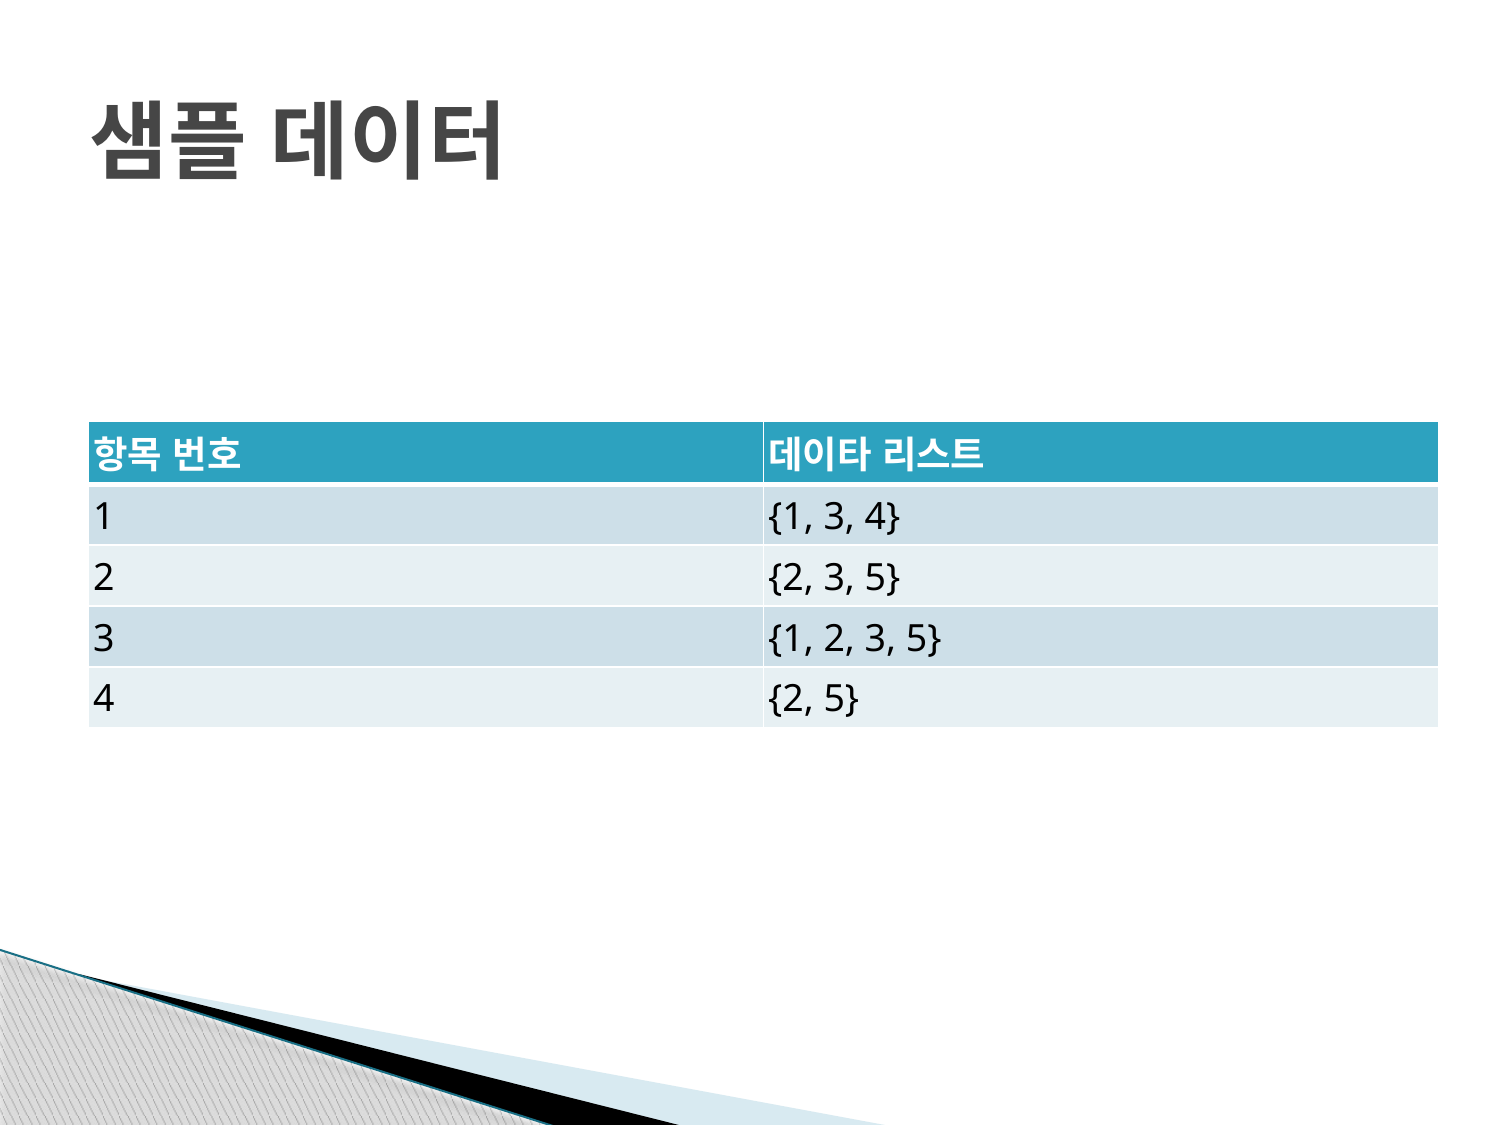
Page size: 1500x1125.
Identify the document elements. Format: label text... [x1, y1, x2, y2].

table_cell 2 [89, 546, 763, 605]
table_cell 4 [89, 668, 763, 727]
table_cell {2, 5} [764, 668, 1438, 727]
table_cell {1, 2, 3, 5} [764, 607, 1438, 666]
table_header 항목 번호 [89, 422, 763, 482]
table_cell {2, 3, 5} [764, 546, 1438, 605]
table_header 데이타 리스트 [764, 422, 1438, 482]
table_cell {1, 3, 4} [764, 487, 1438, 544]
table_cell 1 [89, 487, 763, 544]
table_cell 3 [89, 607, 763, 666]
title 샘플 데이터 [75, 45, 1425, 233]
